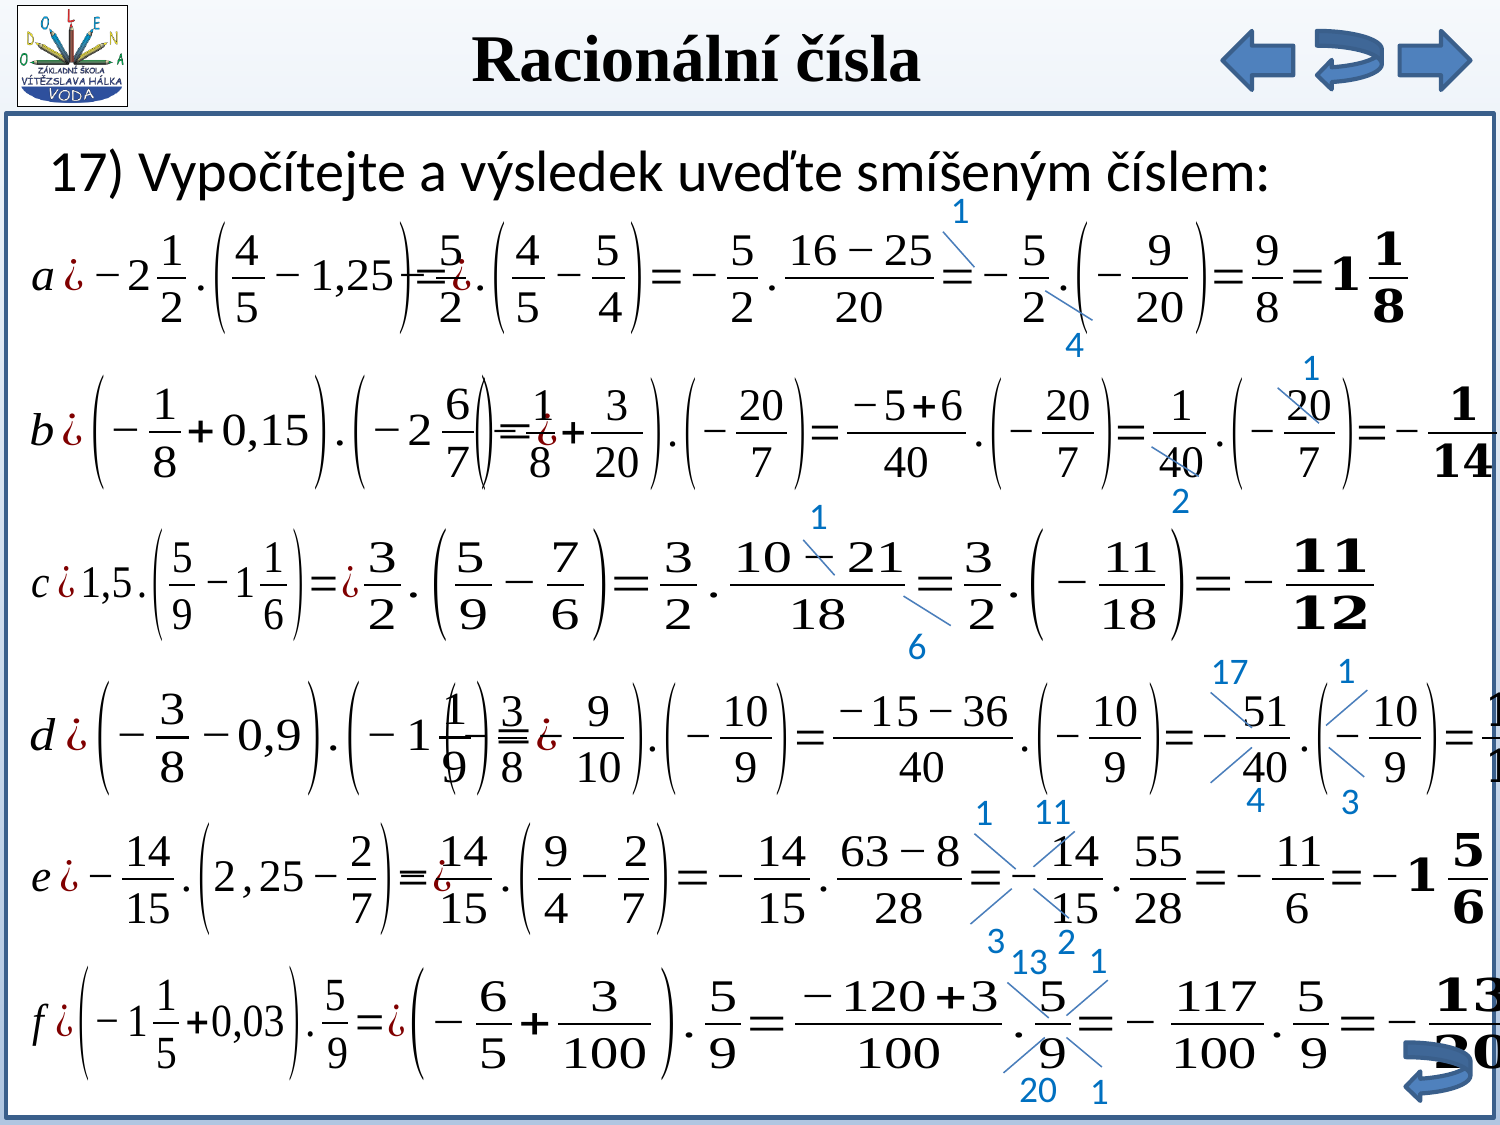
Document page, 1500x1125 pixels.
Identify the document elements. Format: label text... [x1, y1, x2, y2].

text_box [974, 833, 1016, 870]
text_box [1033, 831, 1076, 867]
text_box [1151, 446, 1200, 477]
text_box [1045, 290, 1093, 321]
text_box [1403, 1040, 1473, 1103]
picture [17, 5, 129, 107]
text_box 6 [907, 622, 959, 668]
text_box [1397, 28, 1473, 92]
text_box 1 [1336, 645, 1388, 691]
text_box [1210, 747, 1253, 783]
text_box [1210, 692, 1253, 729]
text_box 1 [1090, 1066, 1126, 1113]
text_box 4 [1246, 774, 1298, 820]
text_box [1277, 387, 1320, 424]
text_box 3 [986, 916, 1038, 962]
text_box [1325, 689, 1368, 726]
text_box 1 [1088, 935, 1140, 981]
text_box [903, 595, 951, 626]
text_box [942, 231, 975, 268]
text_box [1033, 888, 1070, 919]
text_box 1 [974, 788, 1026, 834]
text_box 20 [1019, 1064, 1071, 1110]
text_box 2 [1057, 917, 1093, 963]
text_box 1 [950, 186, 1002, 232]
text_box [1066, 1037, 1103, 1068]
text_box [1003, 1037, 1045, 1074]
text_box 2 [1171, 476, 1223, 522]
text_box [970, 888, 1012, 925]
text_box Racionální čísla [147, 7, 1247, 102]
text_box 1 [808, 491, 861, 537]
text_box 3 [1340, 776, 1376, 822]
text_box 4 [1065, 320, 1117, 366]
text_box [1328, 747, 1365, 778]
text_box 1 [1301, 342, 1353, 389]
text_box [1247, 28, 1296, 92]
text_box [4, 111, 1496, 1120]
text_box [1066, 979, 1108, 1016]
text_box 17) Vypočítejte a výsledek uveďte smíšeným číslem: [33, 125, 1471, 211]
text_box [802, 539, 835, 576]
text_box 11 [1033, 786, 1085, 832]
text_box 13 [1009, 937, 1061, 983]
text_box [1007, 982, 1049, 1019]
text_box 17 [1210, 646, 1262, 693]
text_box [1314, 28, 1384, 92]
